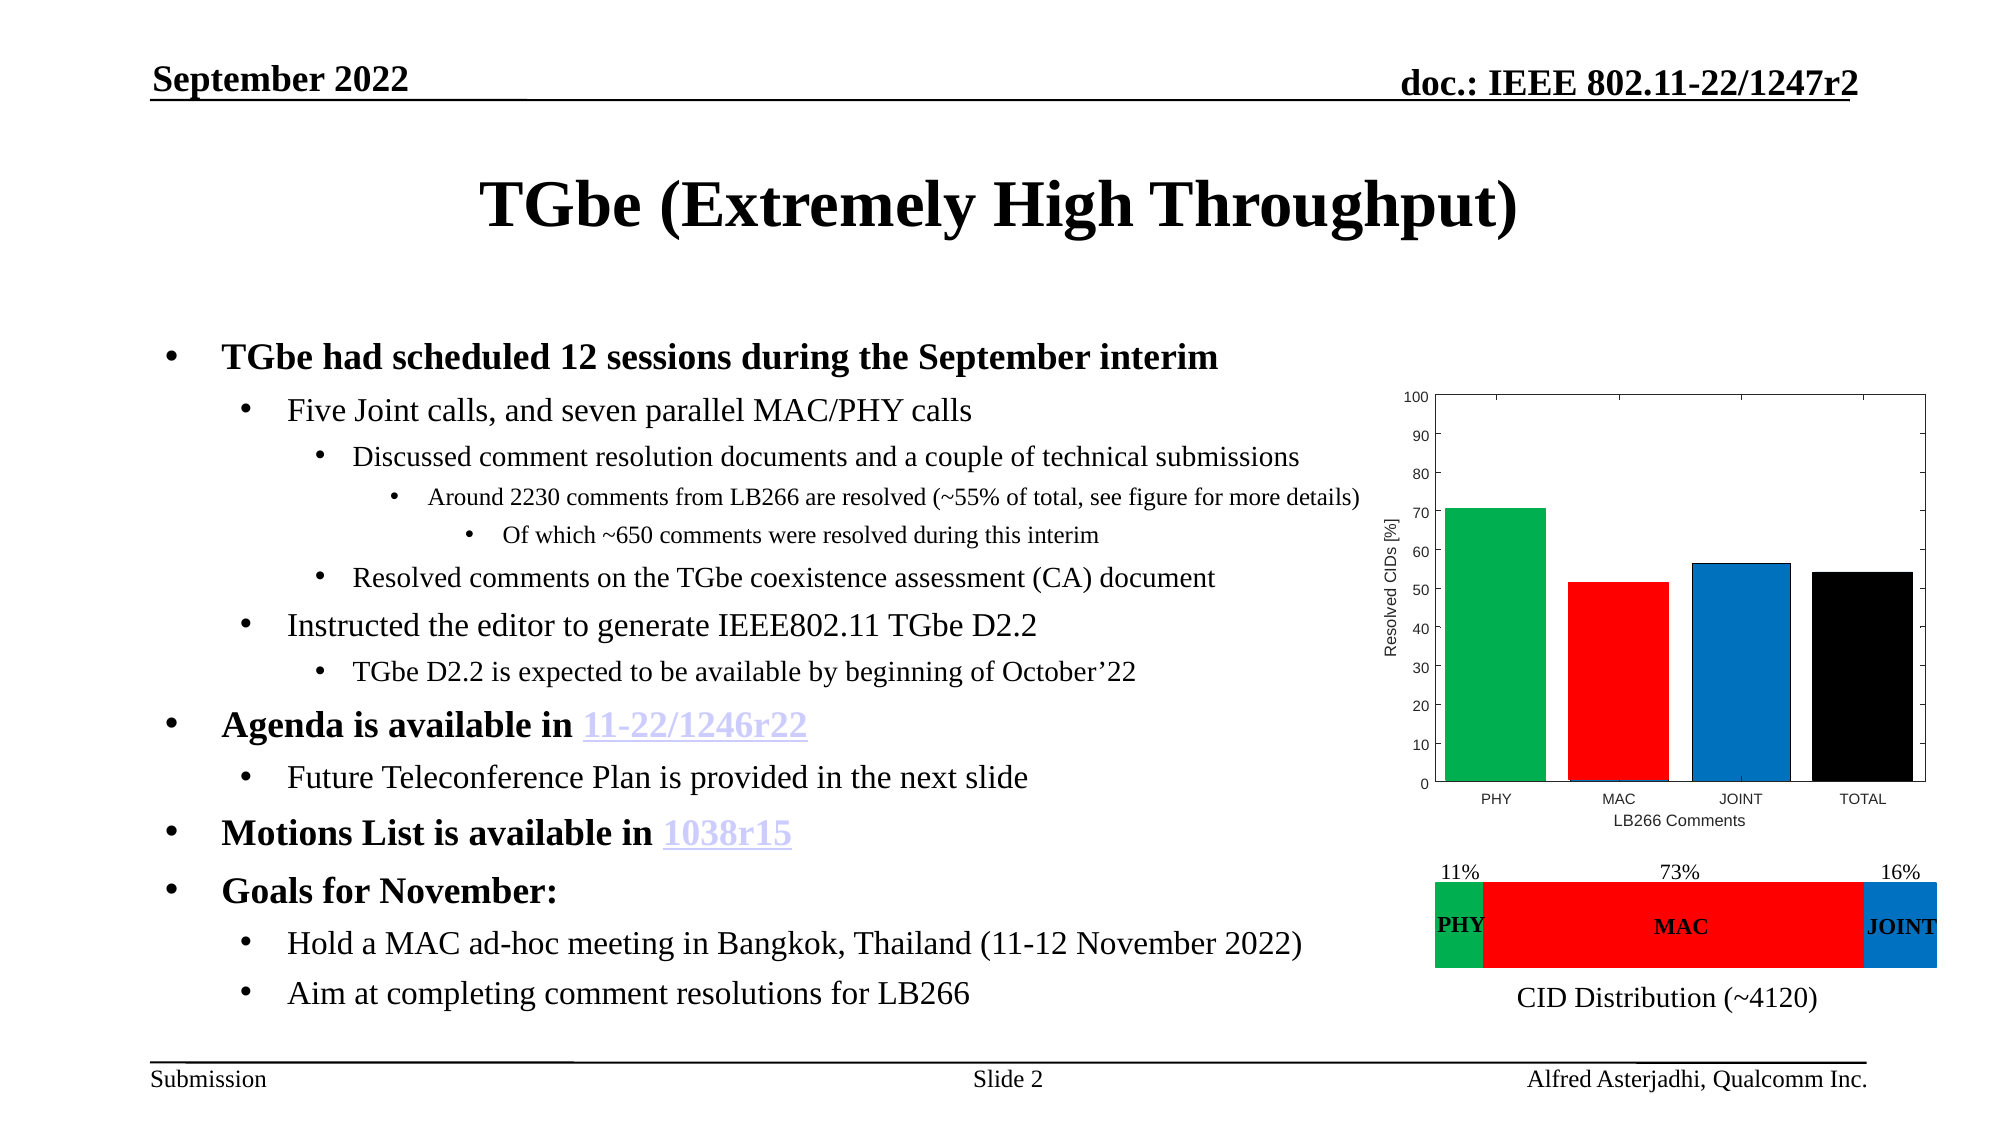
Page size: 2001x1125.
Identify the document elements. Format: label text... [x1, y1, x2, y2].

slide_number Slide 2 [950, 1061, 1067, 1123]
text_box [1353, 359, 1984, 833]
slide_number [152, 54, 563, 100]
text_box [1421, 849, 1960, 1022]
list TGbe had scheduled 12 sessions during the September interim Five Joint calls, and seven parallel MAC/PHY calls Discussed comment resolution documents and a couple of technical submissions Around 2230 comments from LB266 are resolved (~55% of total, see figure for more details) Of which ~650 comments were resolved during this interim Resolved comments on the TGbe coexistence assessment (CA) document Instructed the editor to generate IEEE802.11 TGbe D2.2 TGbe D2.2 is expected to be available by beginning of October’22 Agenda is available in 11-22/1246r22 Future Teleconference Plan is provided in the next slide Motions List is available in 1038r15 Goals for November: Hold a MAC ad-hoc meeting in Bangkok, Thailand (11-12 November 2022) Aim at completing comment resolutions for LB266 [149, 324, 1483, 1063]
title TGbe (Extremely High Throughput) [149, 112, 1850, 288]
footer Alfred Asterjadhi, Qualcomm Inc. [1171, 1061, 1869, 1093]
